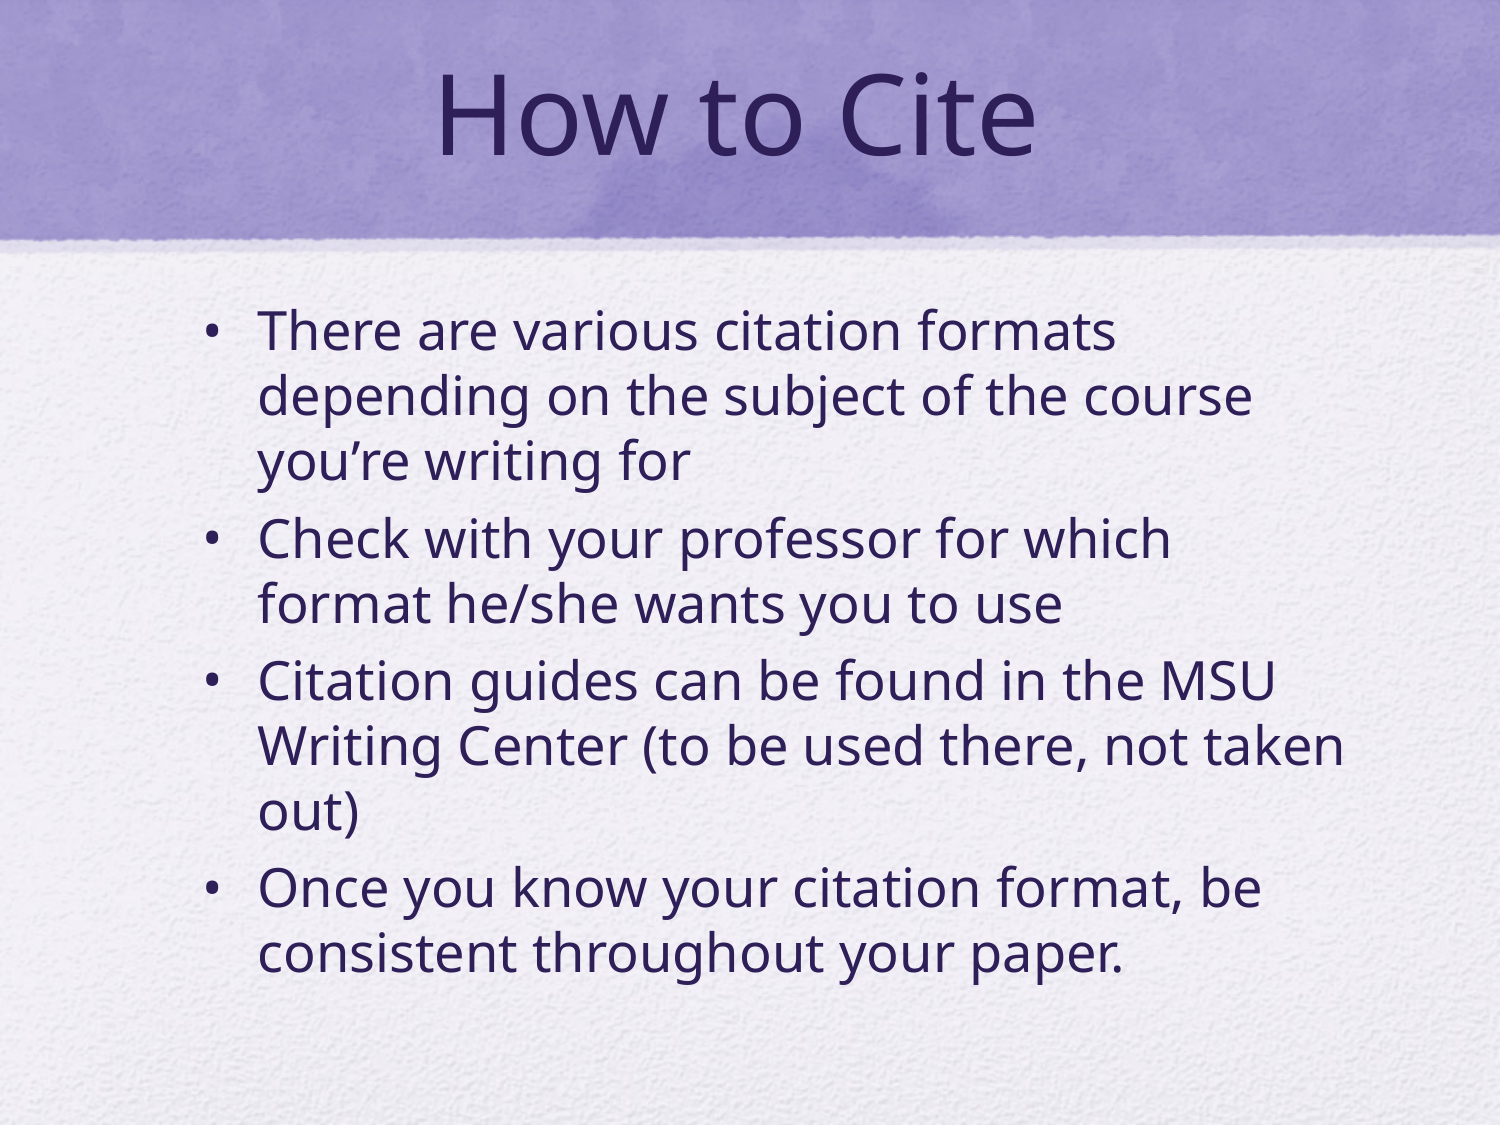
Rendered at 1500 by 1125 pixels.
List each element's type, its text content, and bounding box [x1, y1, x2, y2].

picture [0, 0, 1500, 1125]
title How to Cite [129, 0, 1372, 232]
list There are various citation formats depending on the subject of the course you’re writing for Check with your professor for which format he/she wants you to use Citation guides can be found in the MSU Writing Center (to be used there, not taken out) Once you know your citation format, be consistent throughout your paper. [129, 289, 1372, 993]
